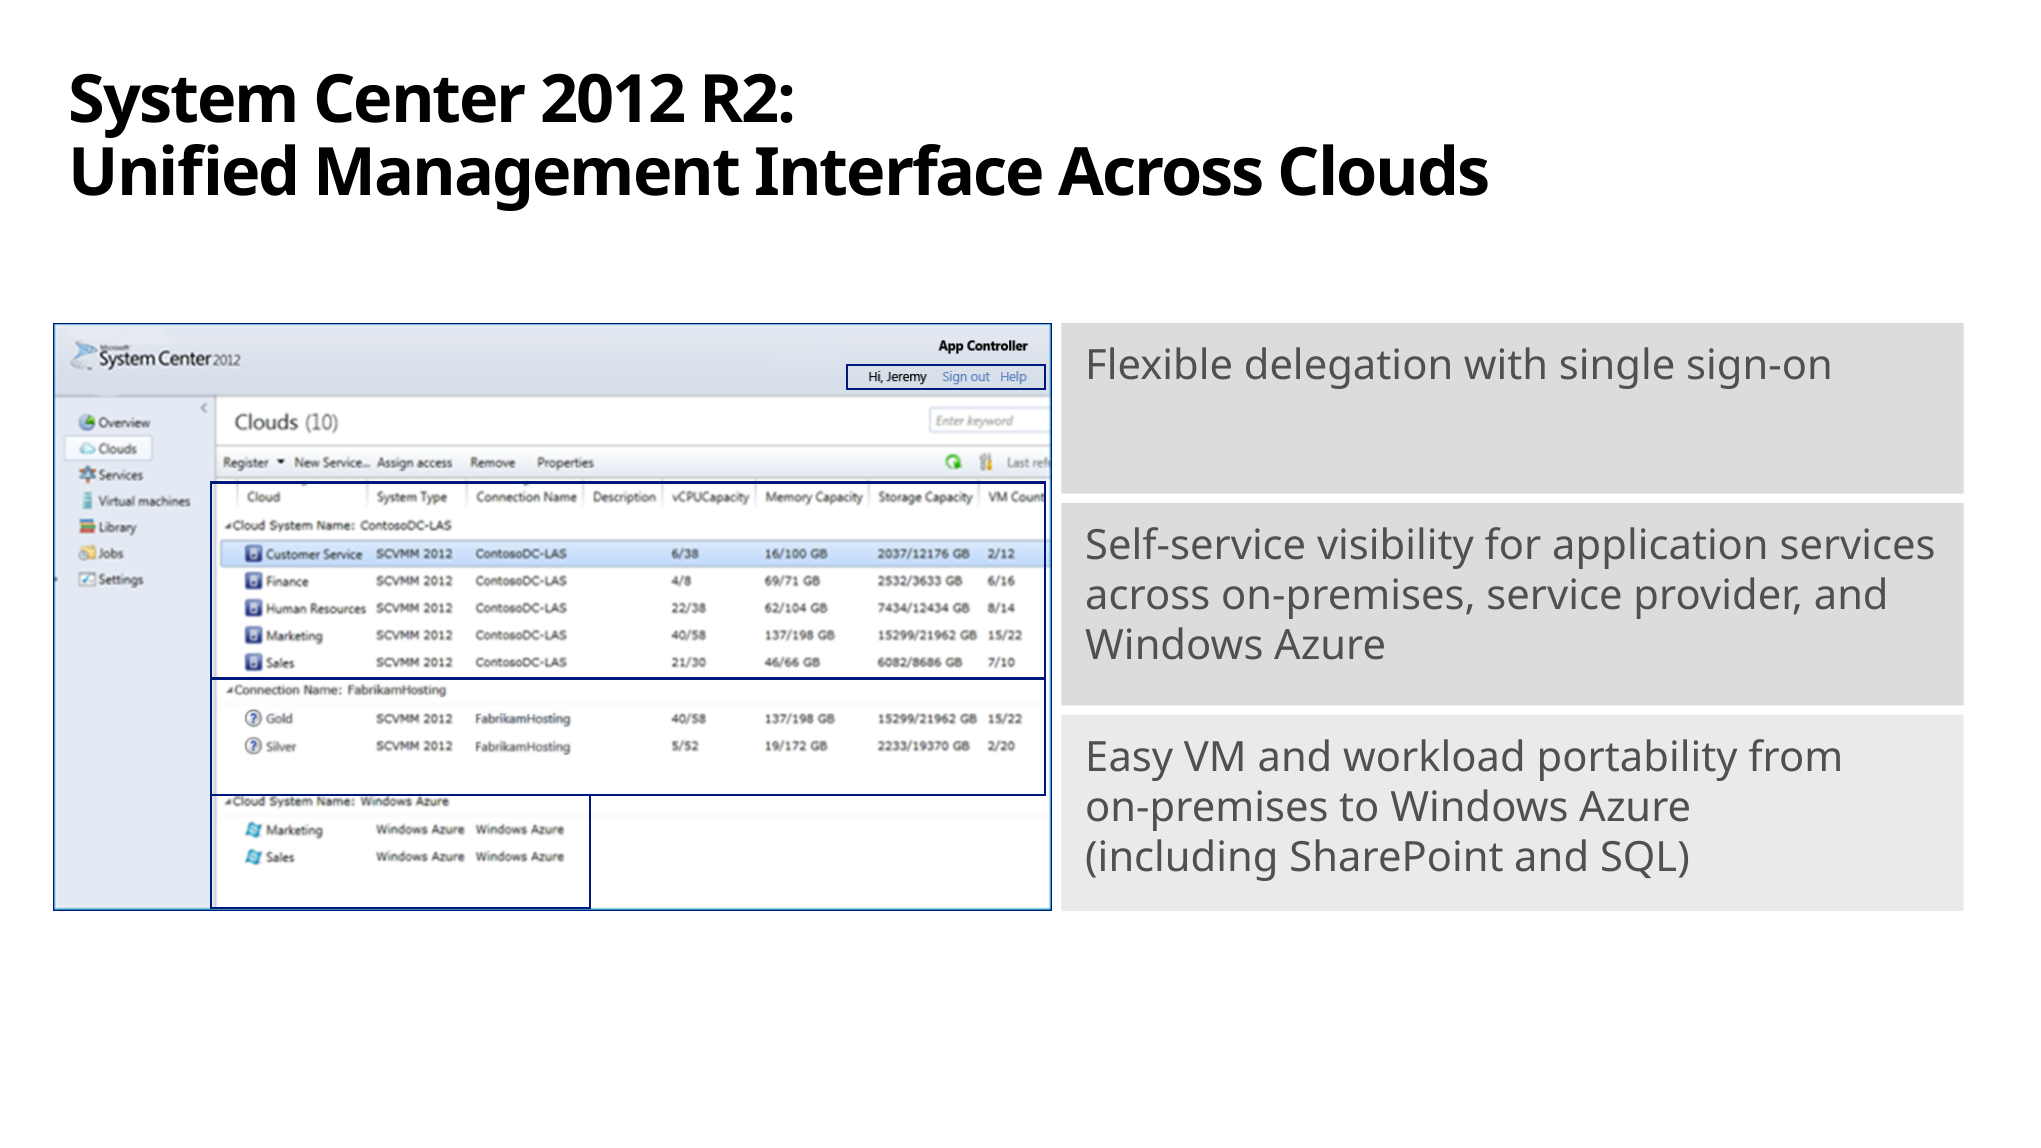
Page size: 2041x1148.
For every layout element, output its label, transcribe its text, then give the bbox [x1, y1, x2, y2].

picture [53, 323, 1052, 912]
text_box Easy VM and workload portability from on-premises to Windows Azure (including SharePoint and SQL) [1060, 714, 1965, 912]
title System Center 2012 R2: Unified Management Interface Across Clouds [45, 50, 1912, 273]
text_box Flexible delegation with single sign-on [1060, 322, 1965, 495]
text_box Self-service visibility for application services across on-premises, service provider, and Windows Azure [1060, 502, 1965, 706]
